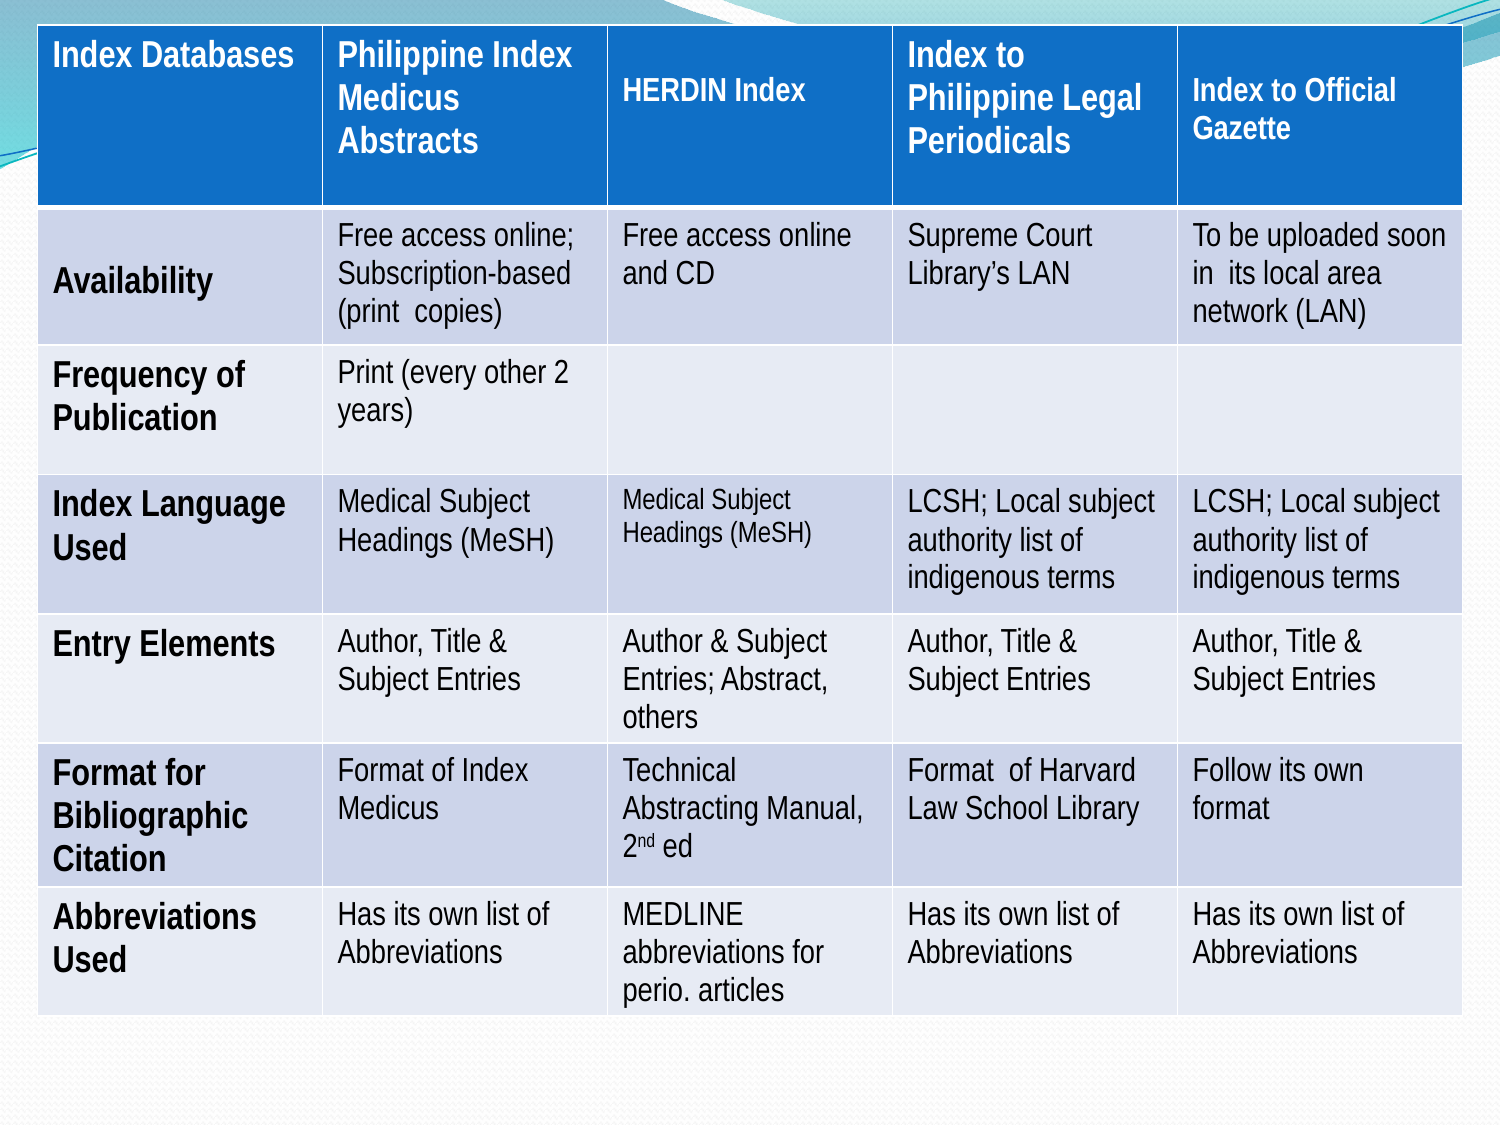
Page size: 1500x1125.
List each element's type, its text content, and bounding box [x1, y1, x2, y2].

table_cell Index Language Used [38, 475, 322, 613]
table_cell Has its own list of Abbreviations [323, 888, 607, 1015]
table_cell [893, 346, 1177, 474]
table_cell Entry Elements [38, 615, 322, 742]
table_cell Author, Title & Subject Entries [1178, 615, 1462, 742]
table_cell Print (every other 2 years) [323, 346, 607, 474]
table_cell Abbreviations Used [38, 888, 322, 1015]
table_cell LCSH; Local subject authority list of indigenous terms [893, 475, 1177, 613]
table_header Index to Philippine Legal Periodicals [893, 26, 1177, 205]
table_cell Frequency of Publication [38, 346, 322, 474]
table_cell Free access online and CD [608, 210, 892, 344]
table_header HERDIN Index [608, 26, 892, 205]
table_cell MEDLINE abbreviations for perio. articles [608, 888, 892, 1015]
table_cell Availability [38, 210, 322, 344]
table_cell To be uploaded soon in its local area network (LAN) [1178, 210, 1462, 344]
table_cell Format of Harvard Law School Library [893, 744, 1177, 886]
table_cell Has its own list of Abbreviations [1178, 888, 1462, 1015]
table_cell Medical Subject Headings (MeSH) [608, 475, 892, 613]
table_cell LCSH; Local subject authority list of indigenous terms [1178, 475, 1462, 613]
table_cell Has its own list of Abbreviations [893, 888, 1177, 1015]
table_header Index Databases [38, 26, 322, 205]
table_cell Medical Subject Headings (MeSH) [323, 475, 607, 613]
table_cell Technical Abstracting Manual, 2nd ed [608, 744, 892, 886]
table_cell Follow its own format [1178, 744, 1462, 886]
table_cell Format of Index Medicus [323, 744, 607, 886]
table_cell Format for Bibliographic Citation [38, 744, 322, 886]
table_cell Free access online; Subscription-based (print copies) [323, 210, 607, 344]
table_cell [1178, 346, 1462, 474]
table_cell Author, Title & Subject Entries [323, 615, 607, 742]
table_cell [608, 346, 892, 474]
table_header Index to Official Gazette [1178, 26, 1462, 205]
table_cell Author & Subject Entries; Abstract, others [608, 615, 892, 742]
table_cell Supreme Court Library’s LAN [893, 210, 1177, 344]
table_header Philippine Index Medicus Abstracts [323, 26, 607, 205]
table_cell Author, Title & Subject Entries [893, 615, 1177, 742]
